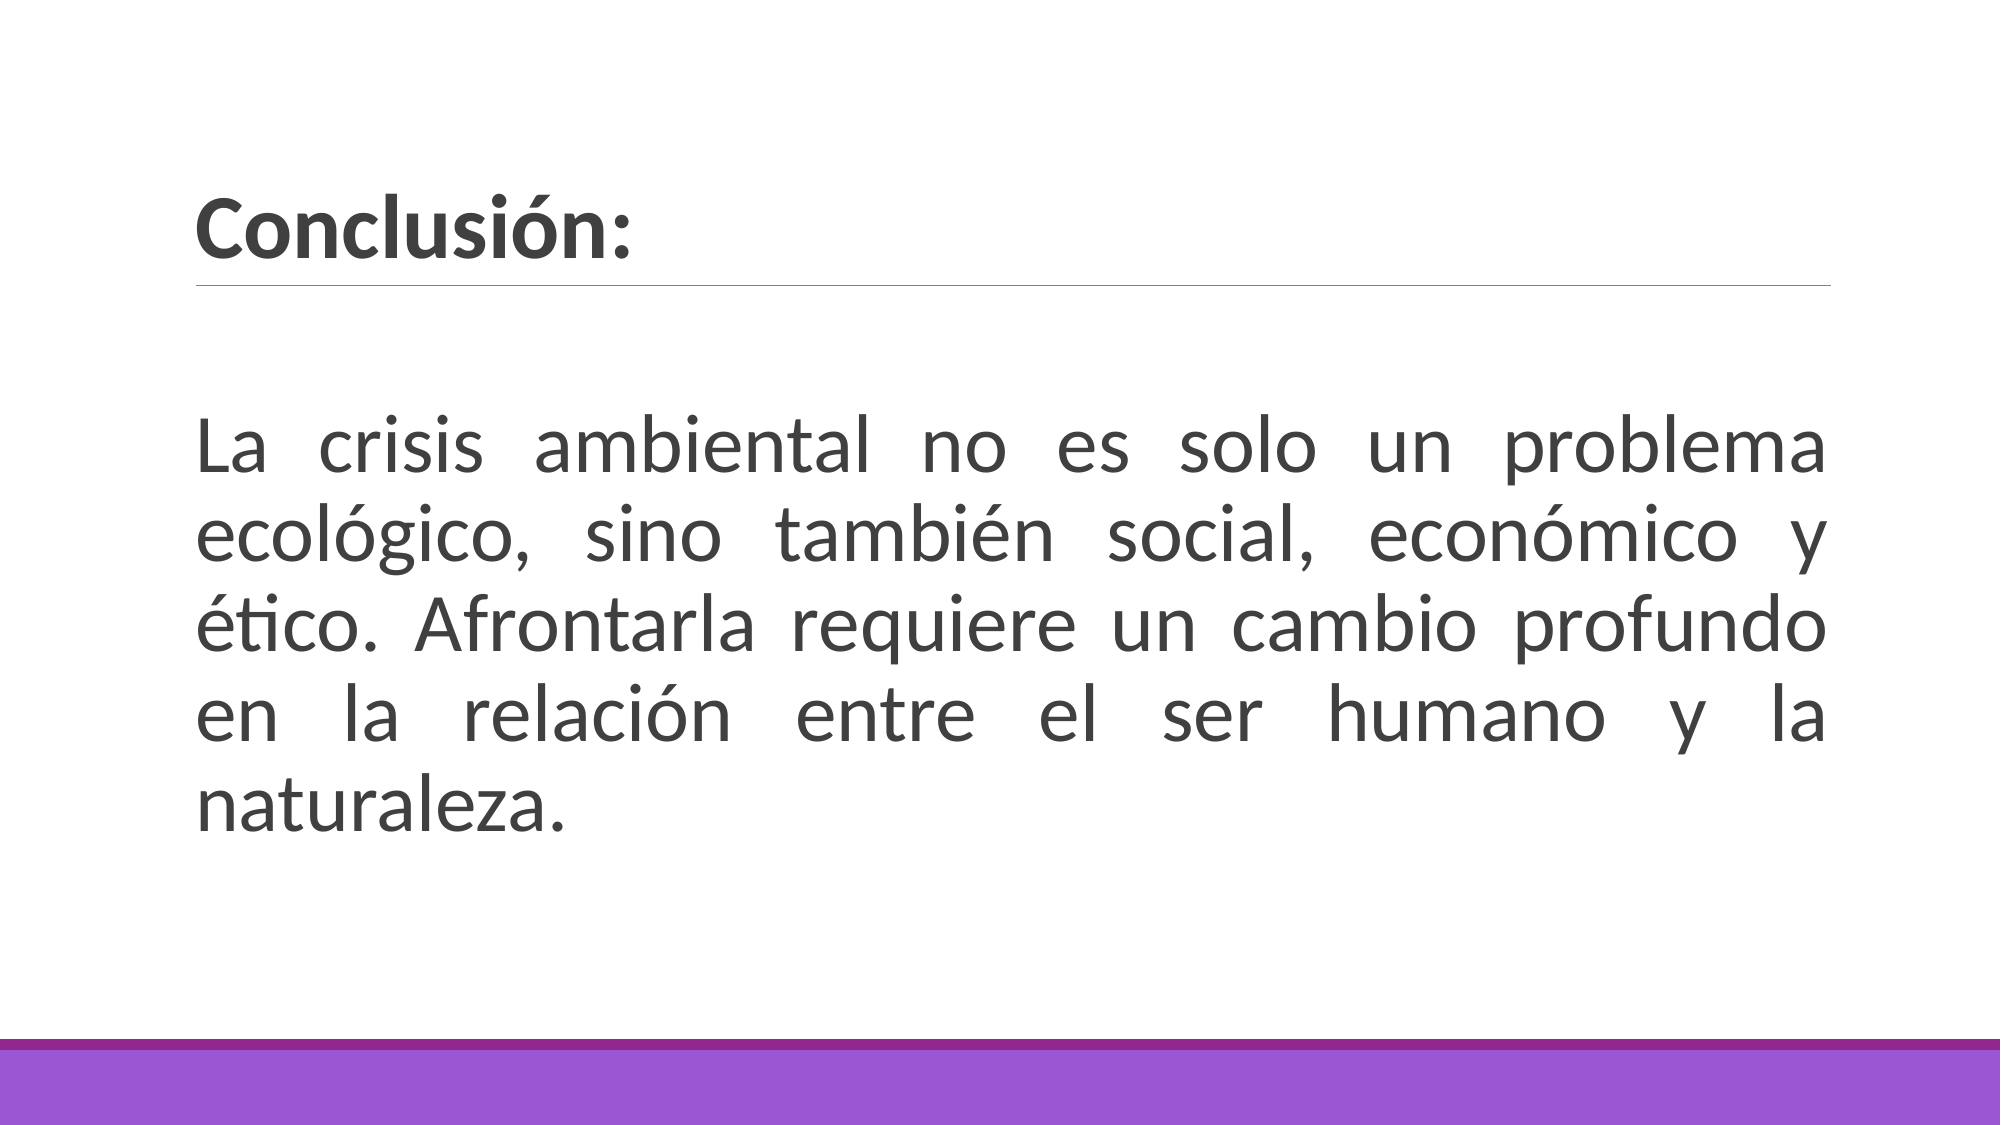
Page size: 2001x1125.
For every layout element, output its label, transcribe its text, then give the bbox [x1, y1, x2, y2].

title Conclusión: [180, 47, 1830, 285]
list La crisis ambiental no es solo un problema ecológico, sino también social, económico y ético. Afrontarla requiere un cambio profundo en la relación entre el ser humano y la naturaleza. [180, 302, 1830, 963]
